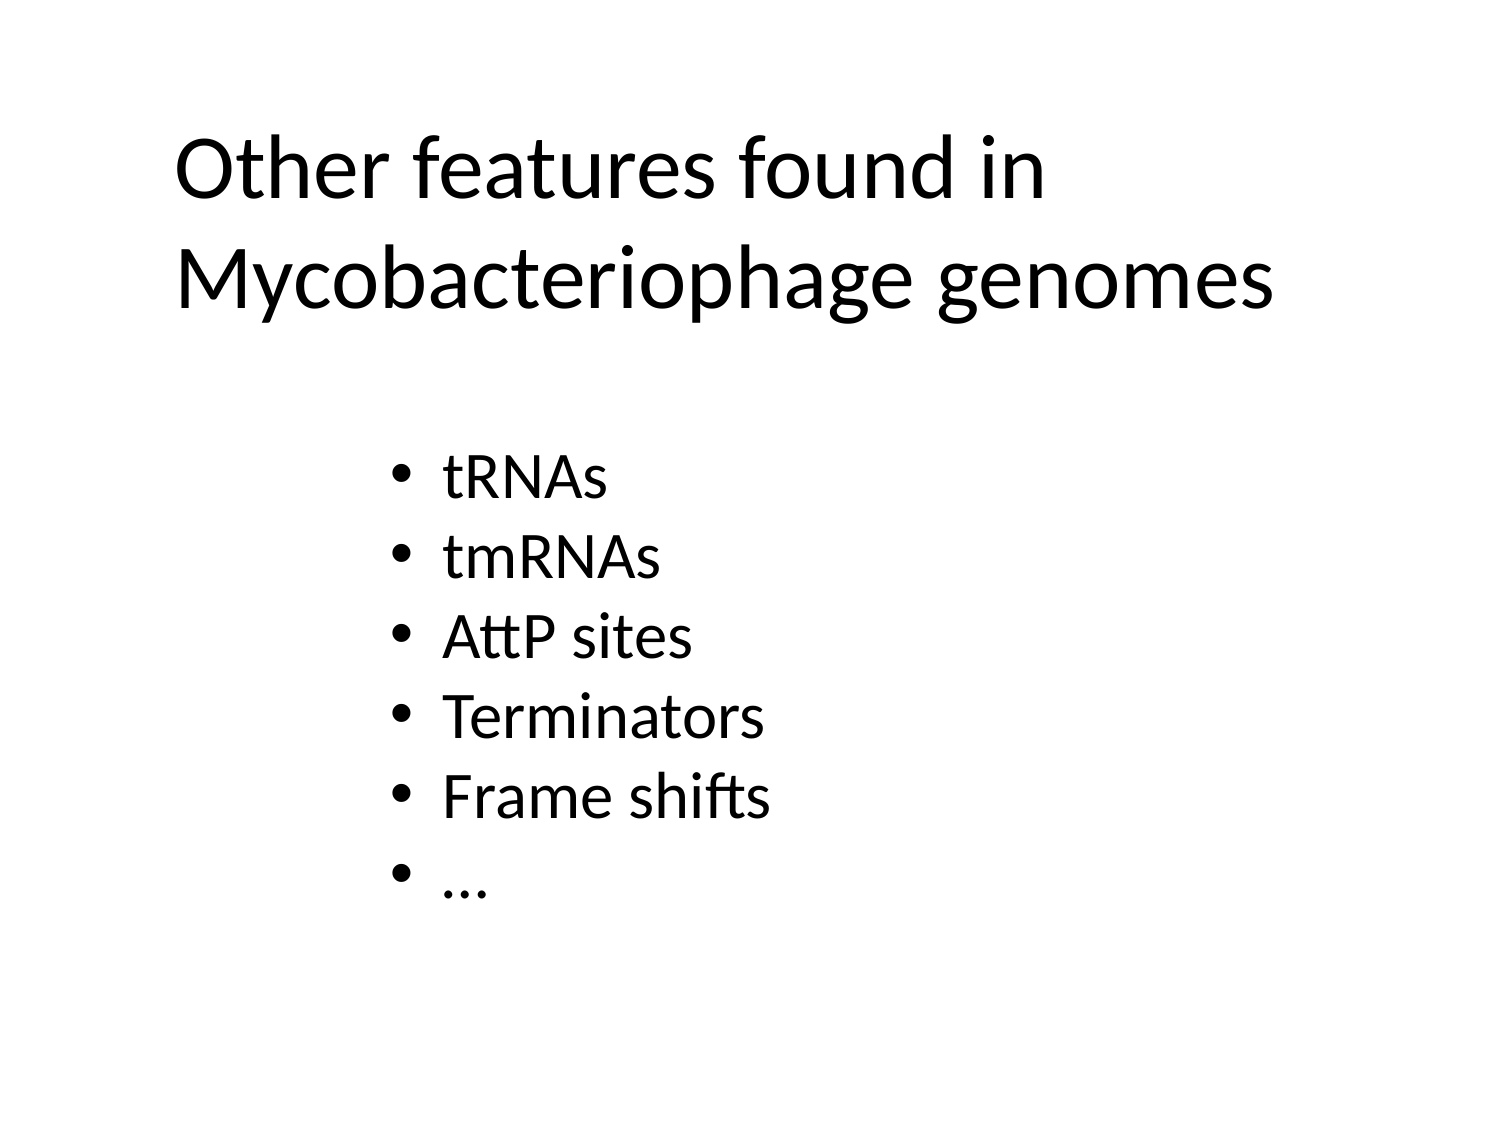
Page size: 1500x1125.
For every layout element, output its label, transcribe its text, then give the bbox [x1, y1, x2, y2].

text_box Other features found in Mycobacteriophage genomes [159, 99, 1461, 335]
text_box tRNAs tmRNAs AttP sites Terminators Frame shifts … [375, 424, 925, 920]
